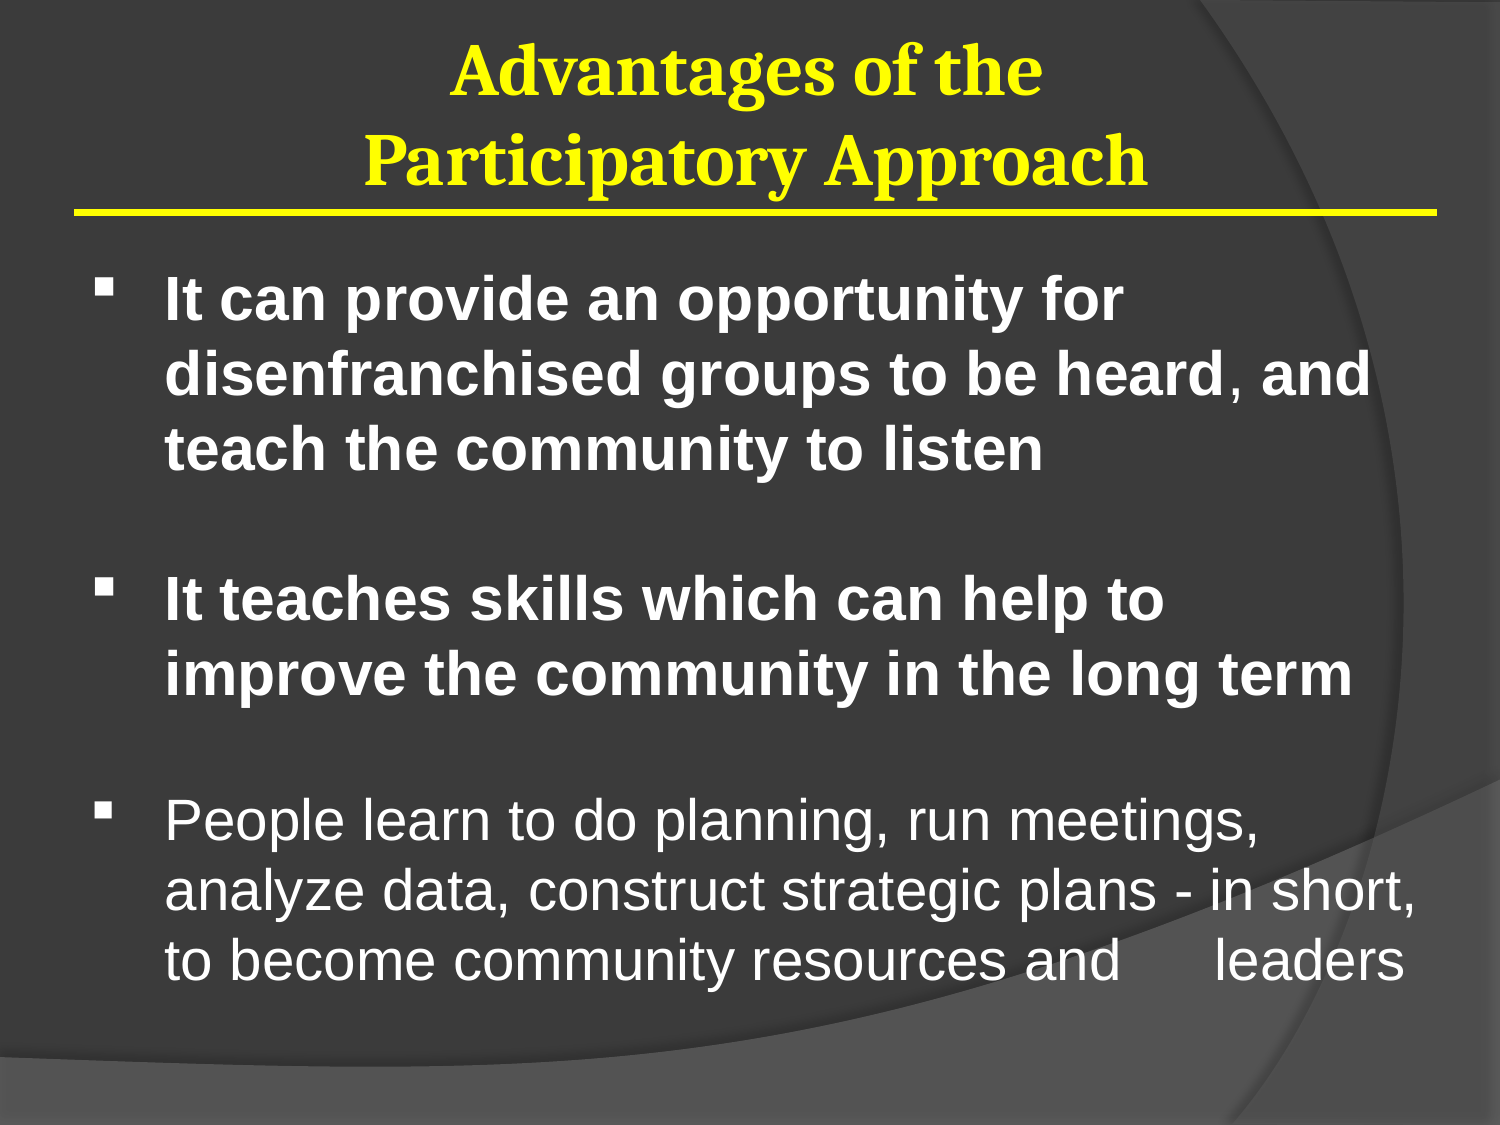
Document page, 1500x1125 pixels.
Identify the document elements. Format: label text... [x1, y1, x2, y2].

text_box It can provide an opportunity for disenfranchised groups to be heard, and teach the community to listen It teaches skills which can help to improve the community in the long term People learn to do planning, run meetings, analyze data, construct strategic plans - in short, to become community resources and leaders [74, 250, 1438, 1000]
text_box Advantages of the Participatory Approach [74, 12, 1438, 200]
